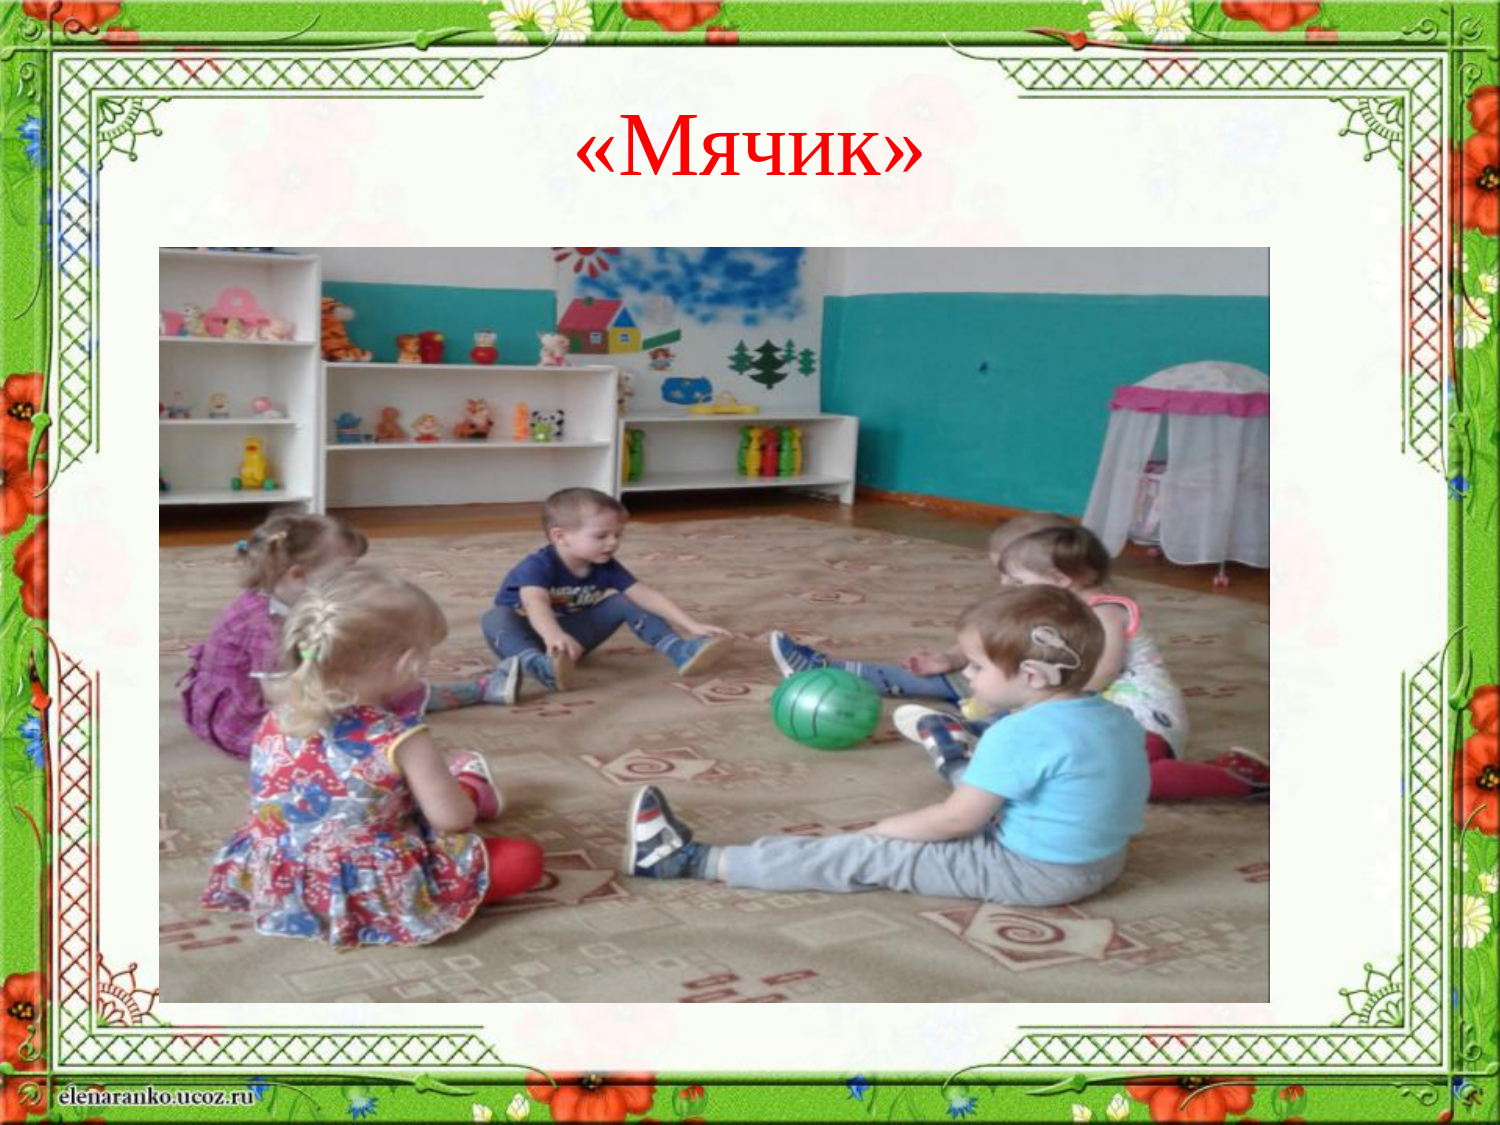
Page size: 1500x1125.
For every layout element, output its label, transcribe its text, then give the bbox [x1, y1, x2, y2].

picture [0, 0, 1500, 1125]
title «Мячик» [75, 45, 1425, 233]
